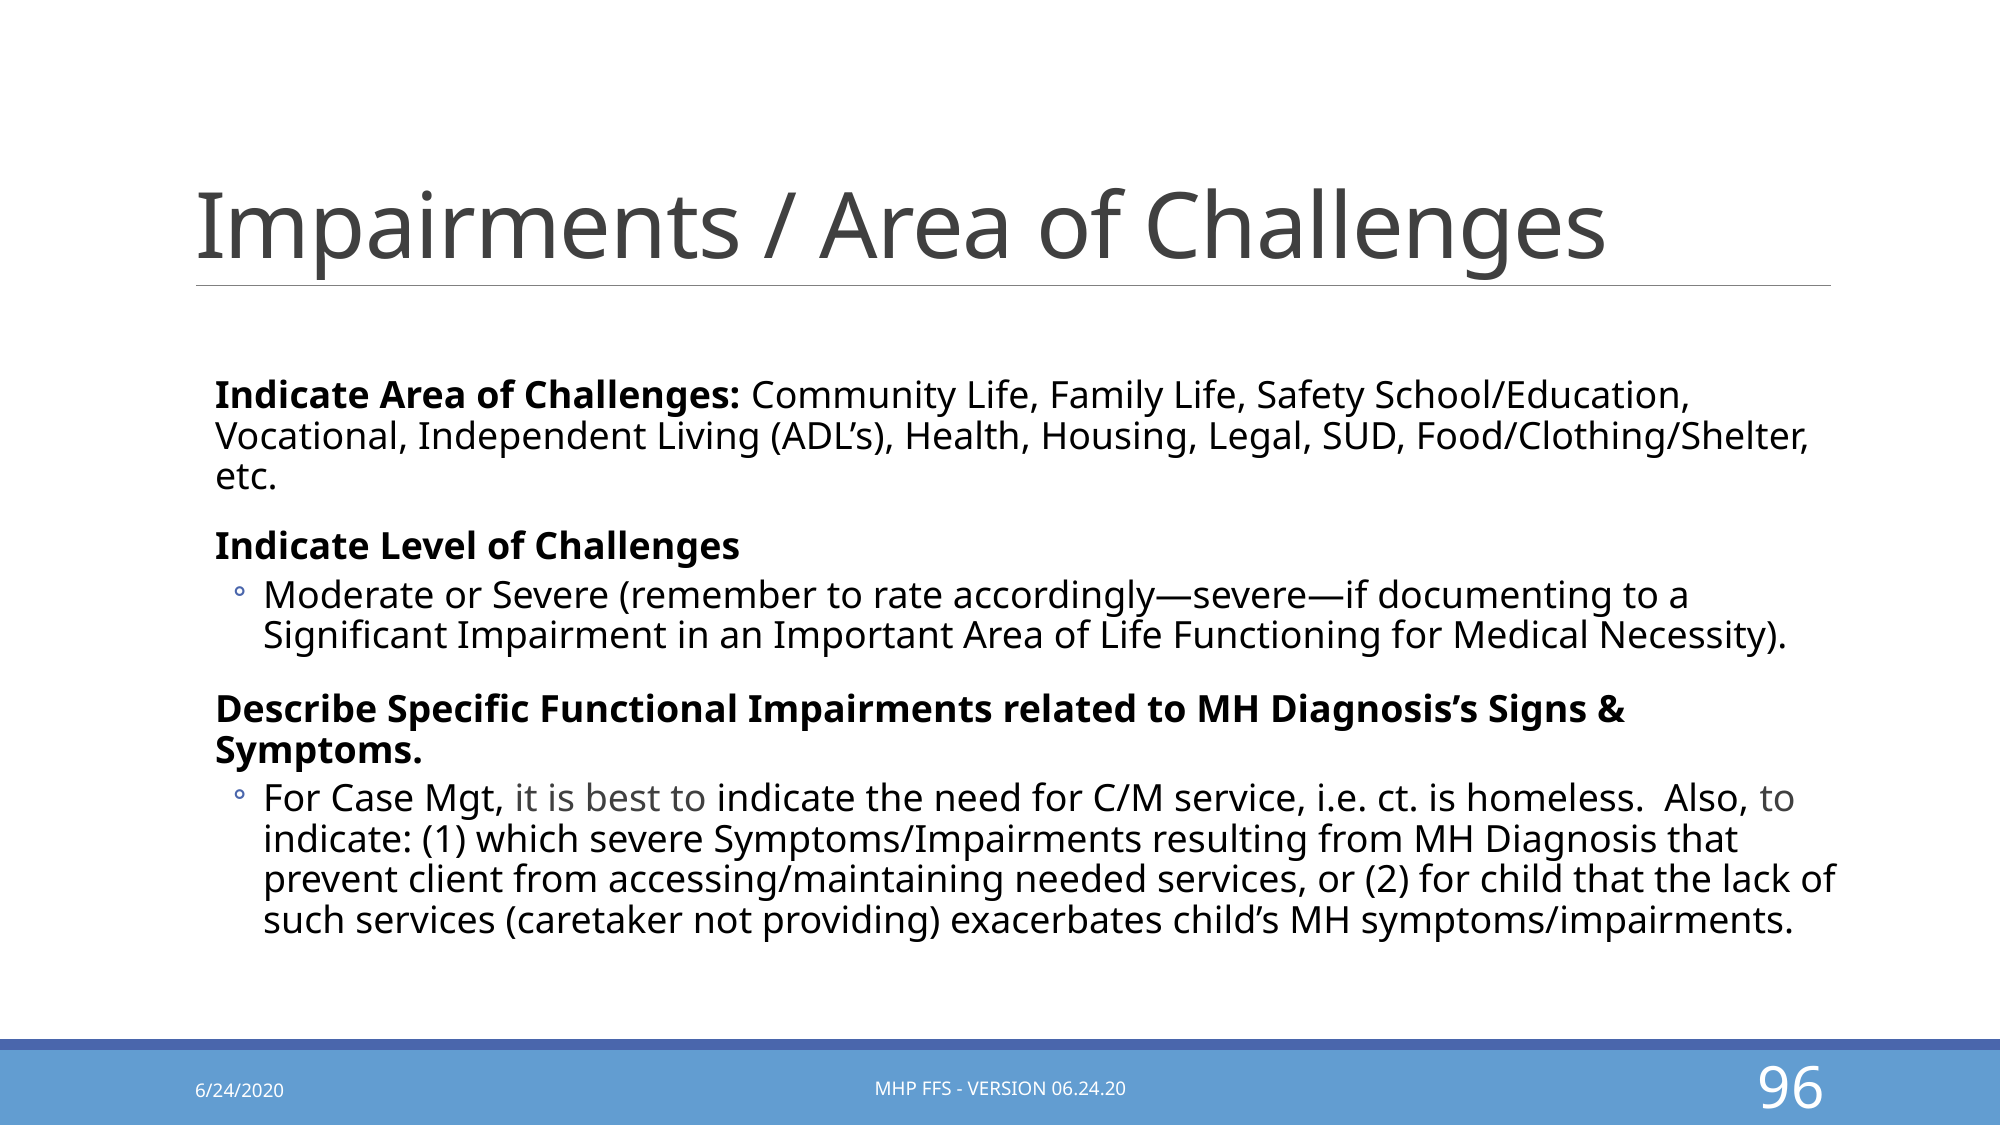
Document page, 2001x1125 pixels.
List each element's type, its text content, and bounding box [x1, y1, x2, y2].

list Indicate Area of Challenges: Community Life, Family Life, Safety School/Education, Vocational, Independent Living (ADL’s), Health, Housing, Legal, SUD, Food/Clothing/Shelter, etc. Indicate Level of Challenges Moderate or Severe (remember to rate accordingly—severe—if documenting to a Significant Impairment in an Important Area of Life Functioning for Medical Necessity). Describe Specific Functional Impairments related to MH Diagnosis’s Signs & Symptoms. For Case Mgt, it is best to indicate the need for C/M service, i.e. ct. is homeless. Also, to indicate: (1) which severe Symptoms/Impairments resulting from MH Diagnosis that prevent client from accessing/maintaining needed services, or (2) for child that the lack of such services (caretaker not providing) exacerbates child’s MH symptoms/impairments. [200, 324, 1840, 1125]
footer MHP FFS - Version 06.24.20 [604, 1059, 1396, 1120]
title Impairments / Area of Challenges [180, 47, 1830, 285]
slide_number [180, 1059, 586, 1120]
slide_number 96 [1624, 1059, 1840, 1120]
